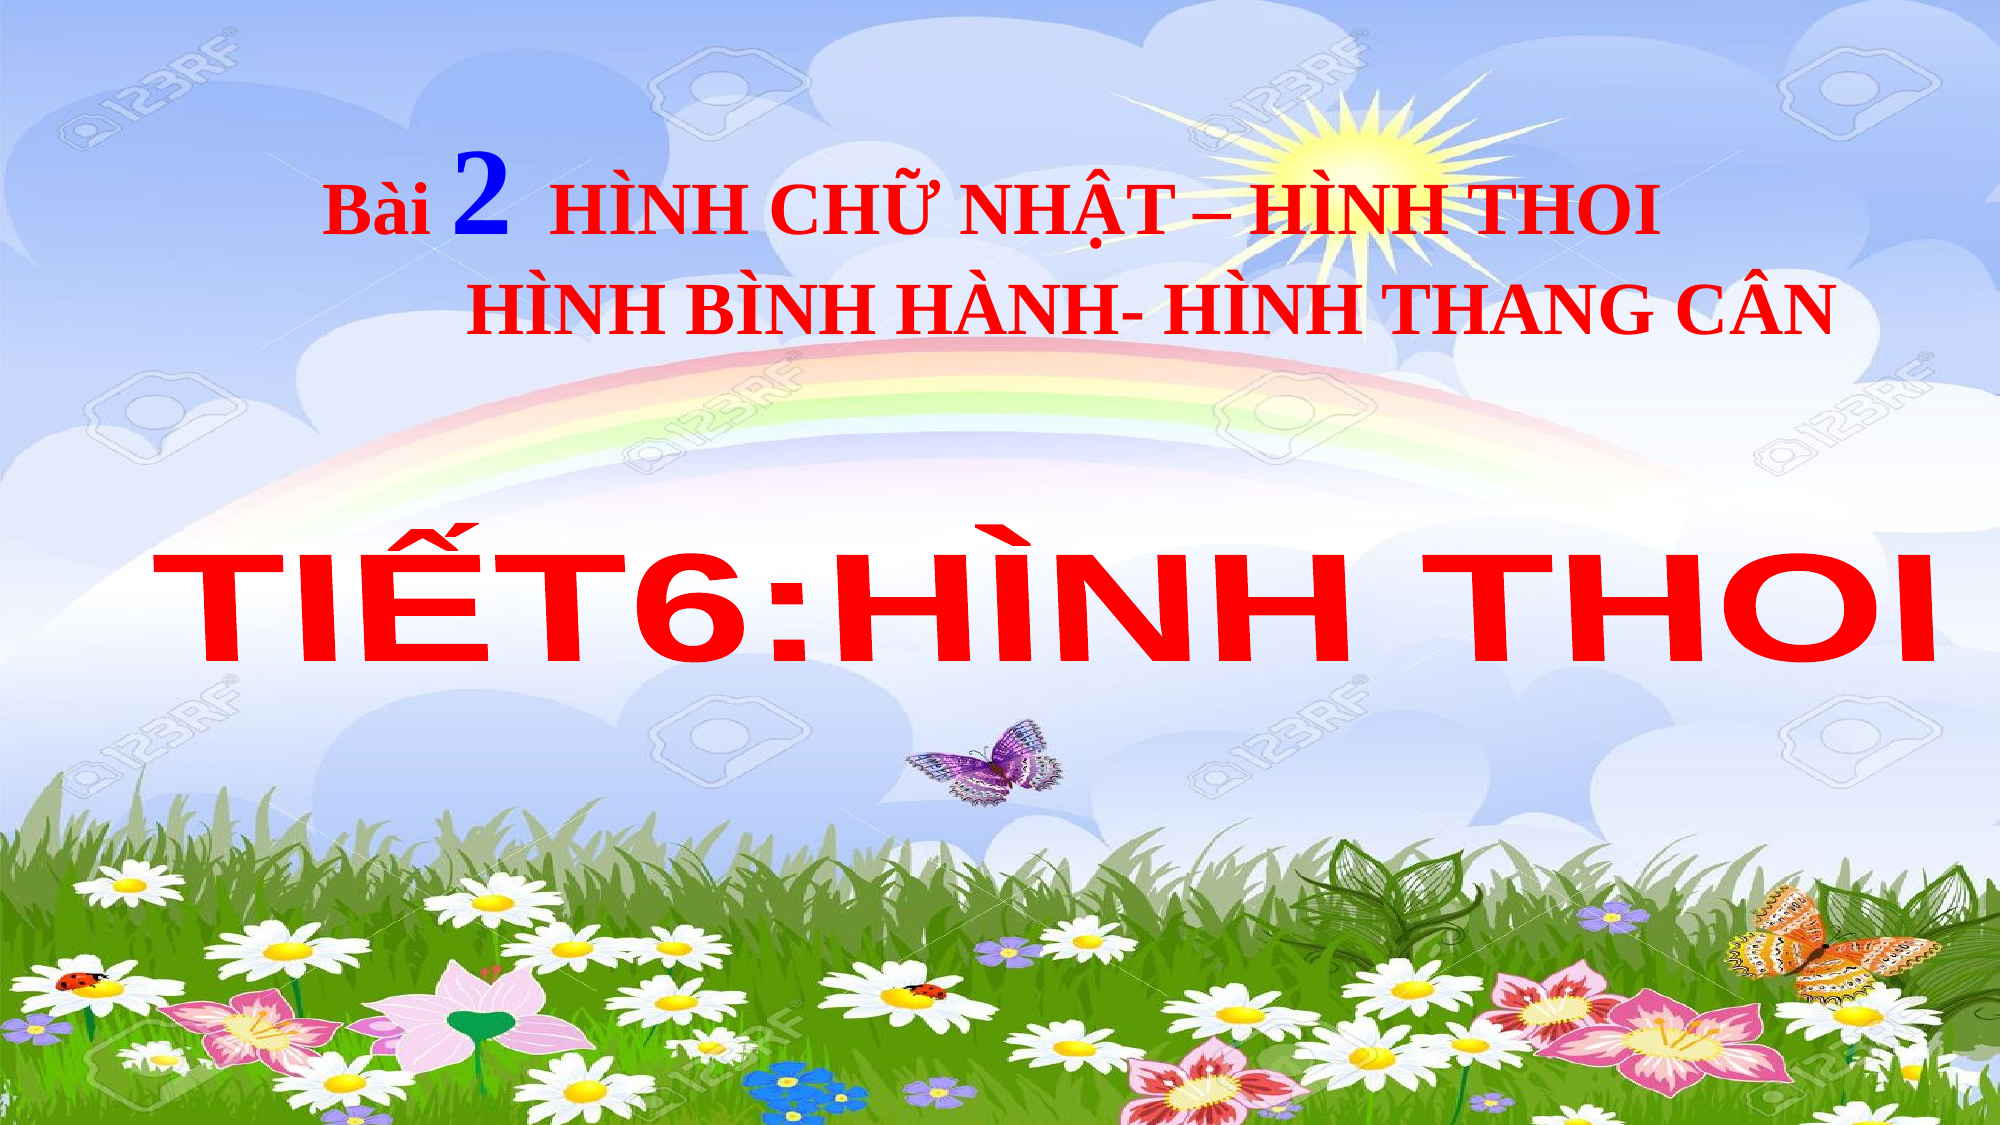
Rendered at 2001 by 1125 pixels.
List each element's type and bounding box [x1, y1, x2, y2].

picture [0, 0, 2000, 1125]
text_box [89, 101, 1935, 663]
